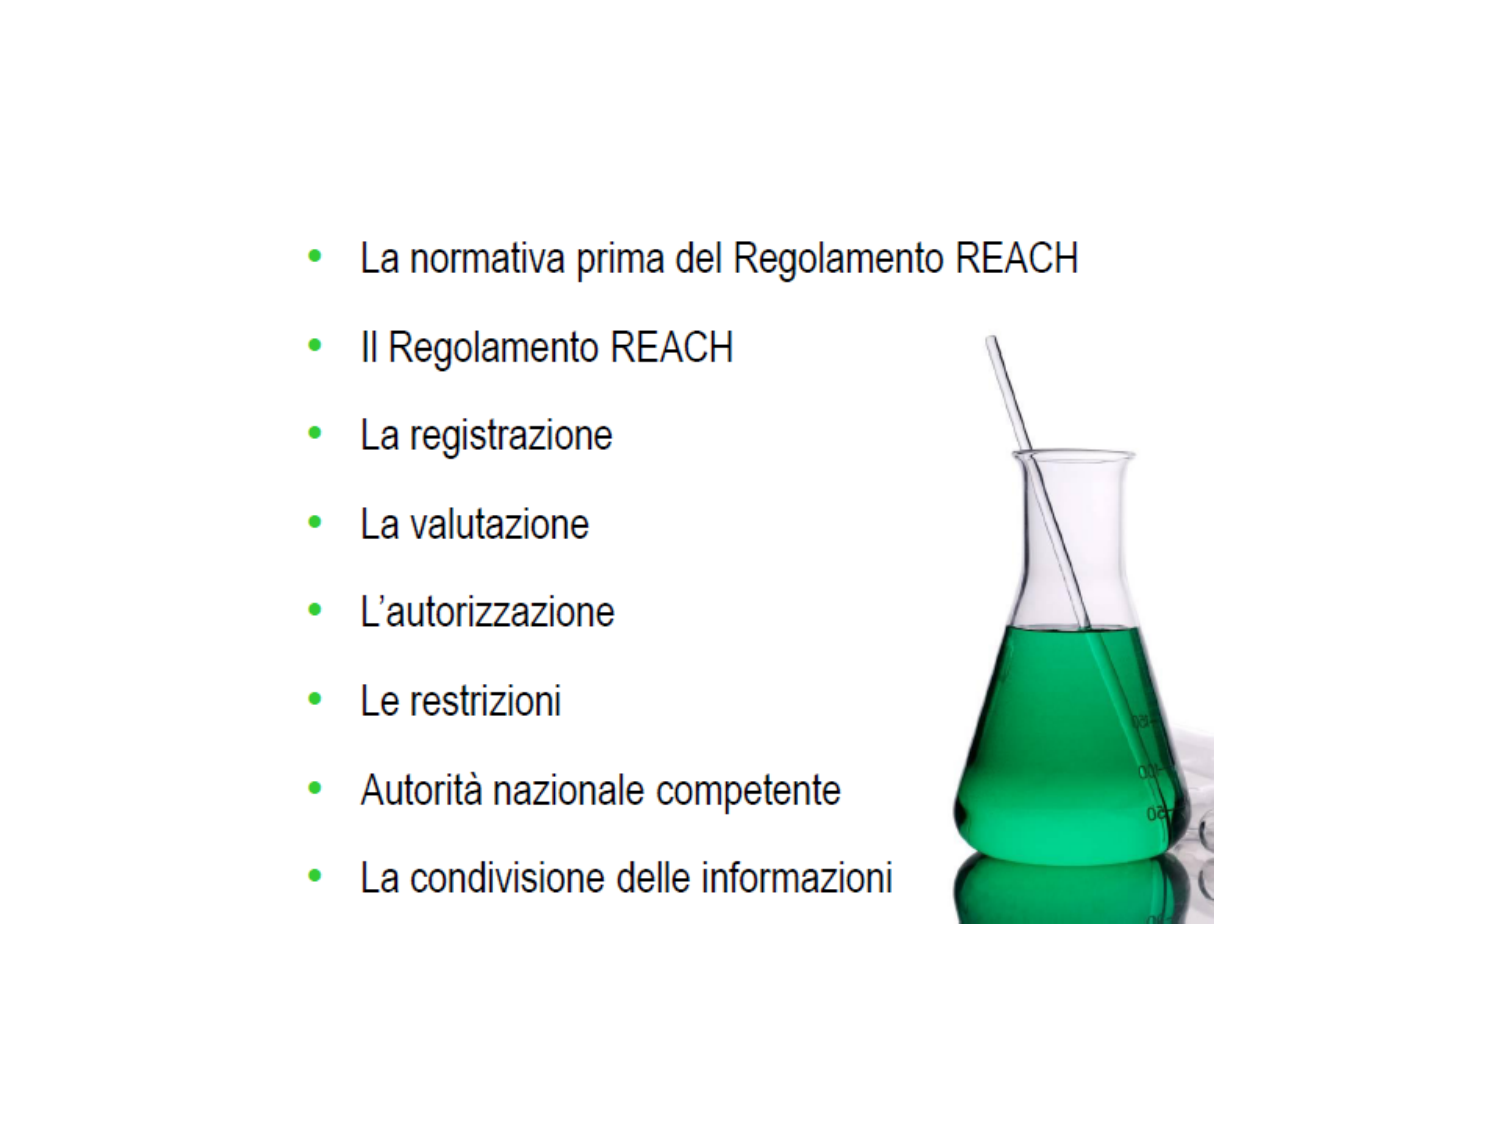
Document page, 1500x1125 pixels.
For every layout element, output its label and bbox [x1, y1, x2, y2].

picture [285, 201, 1215, 924]
